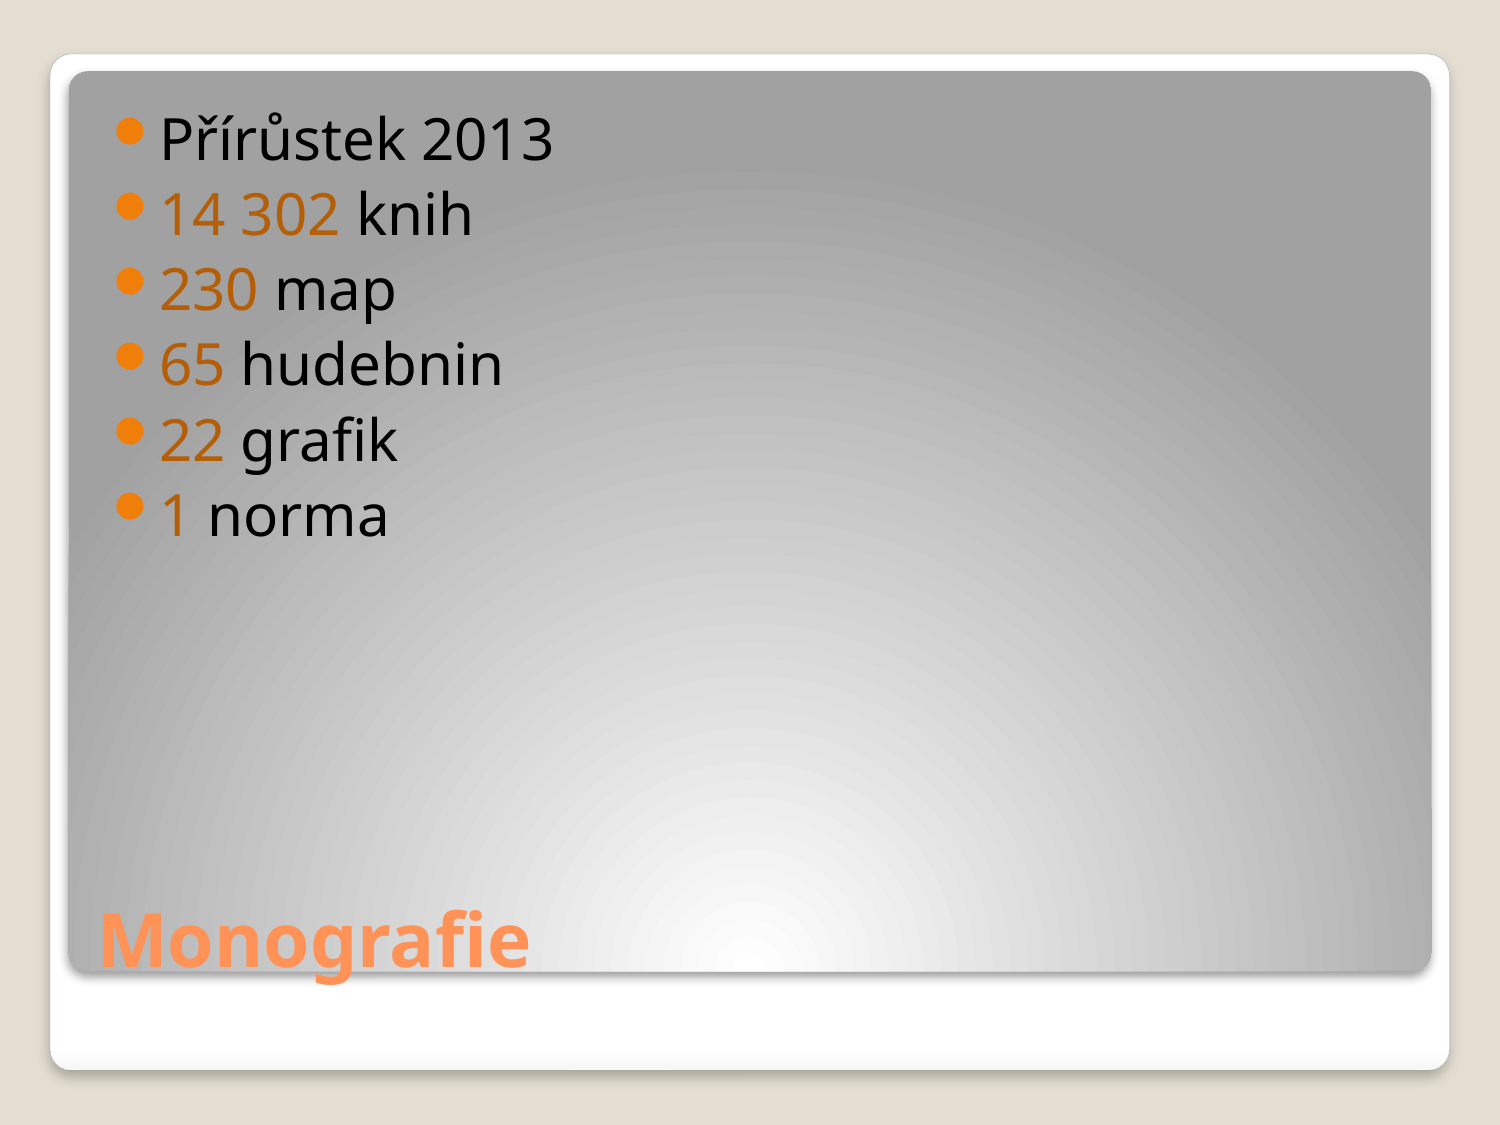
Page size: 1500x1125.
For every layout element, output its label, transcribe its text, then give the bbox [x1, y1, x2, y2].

title Monografie [82, 817, 1425, 990]
list Přírůstek 2013 14 302 knih 230 map 65 hudebnin 22 grafik 1 norma [82, 86, 1425, 774]
